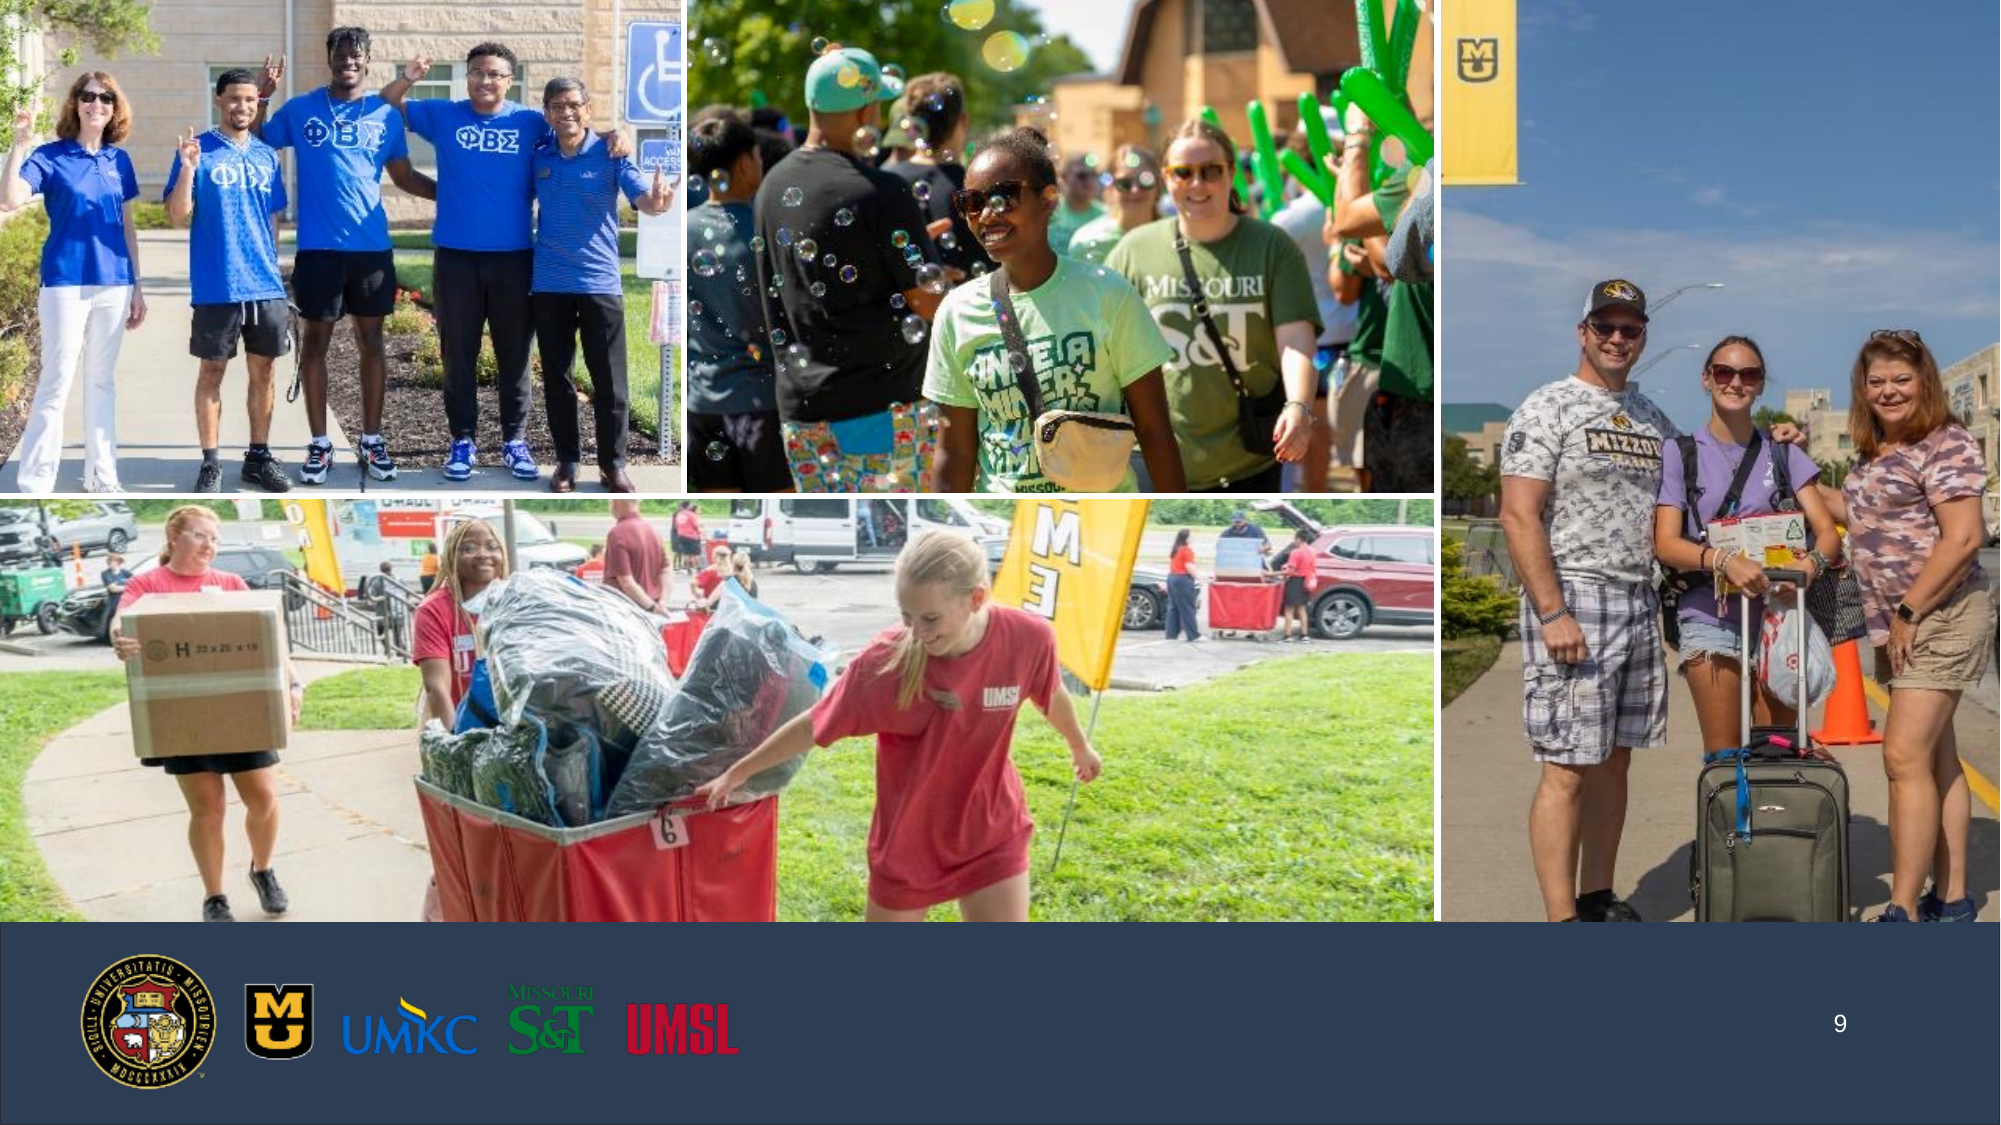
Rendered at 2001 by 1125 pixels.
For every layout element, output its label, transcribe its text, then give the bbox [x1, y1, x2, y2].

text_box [0, 0, 2000, 922]
slide_number 9 [1747, 992, 1863, 1052]
picture [61, 937, 759, 1107]
